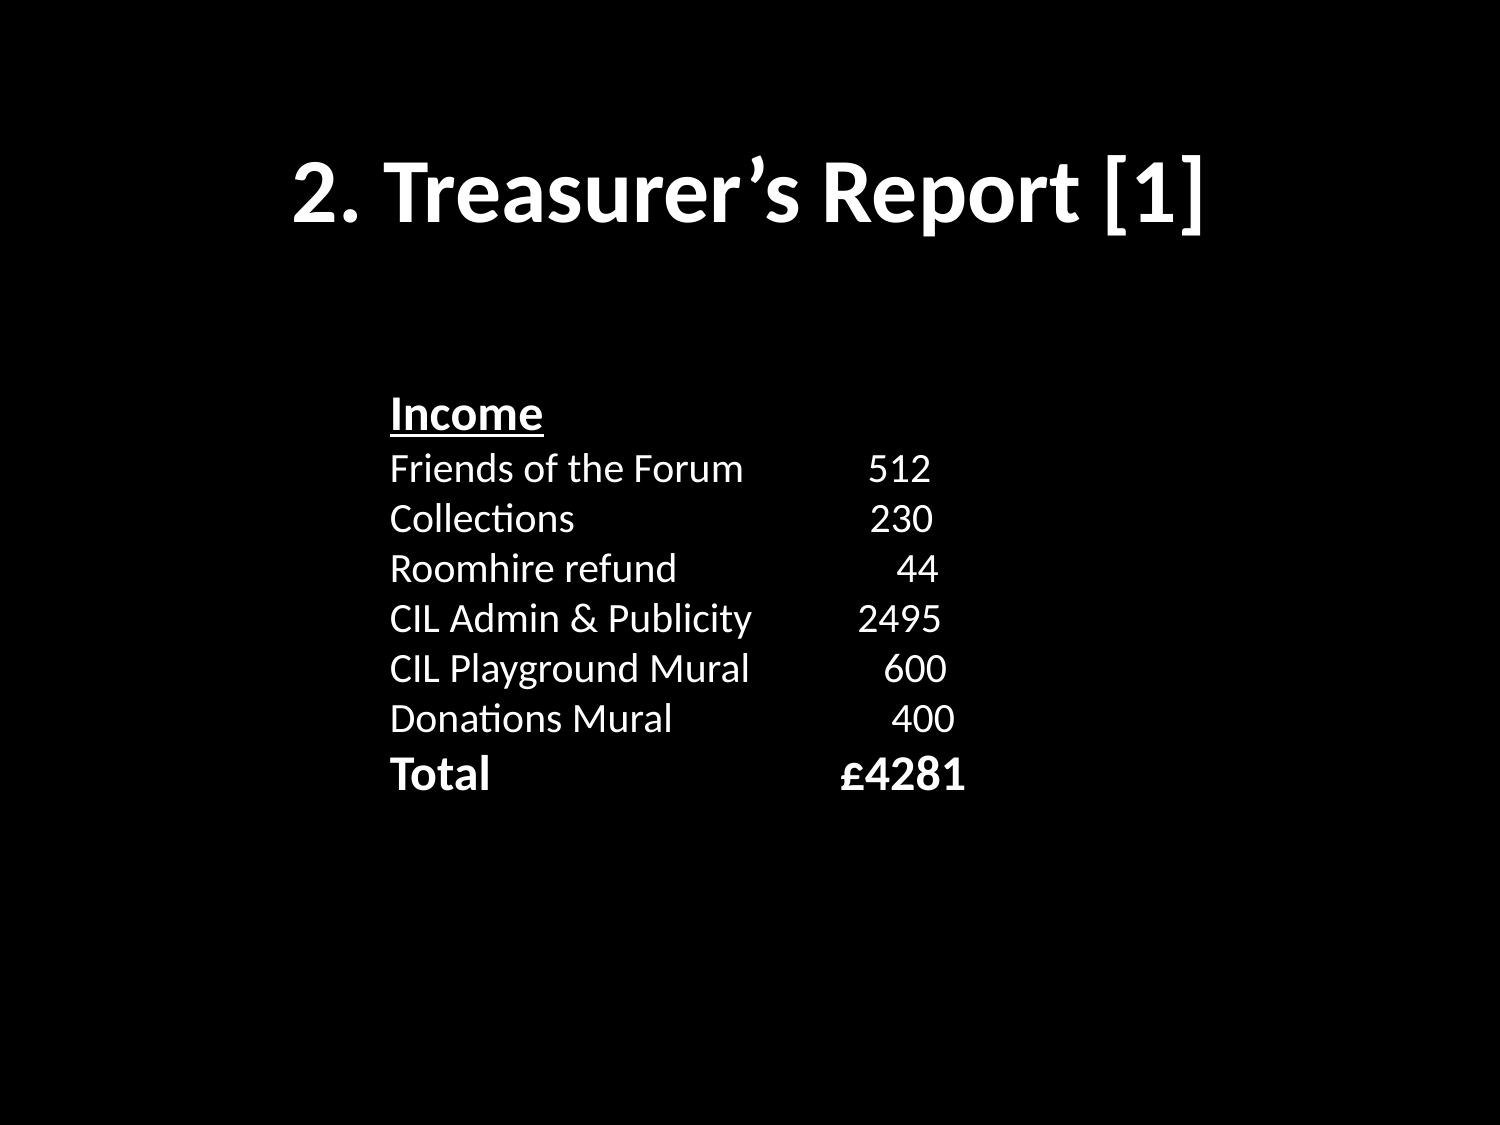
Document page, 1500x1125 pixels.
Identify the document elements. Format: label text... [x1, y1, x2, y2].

title 2. Treasurer’s Report [1] [103, 83, 1397, 302]
text_box Income Friends of the Forum 512 Collections 230 Roomhire refund 44 CIL Admin & Publicity 2495 CIL Playground Mural 600 Donations Mural 400 Total £4281 [374, 373, 1125, 808]
